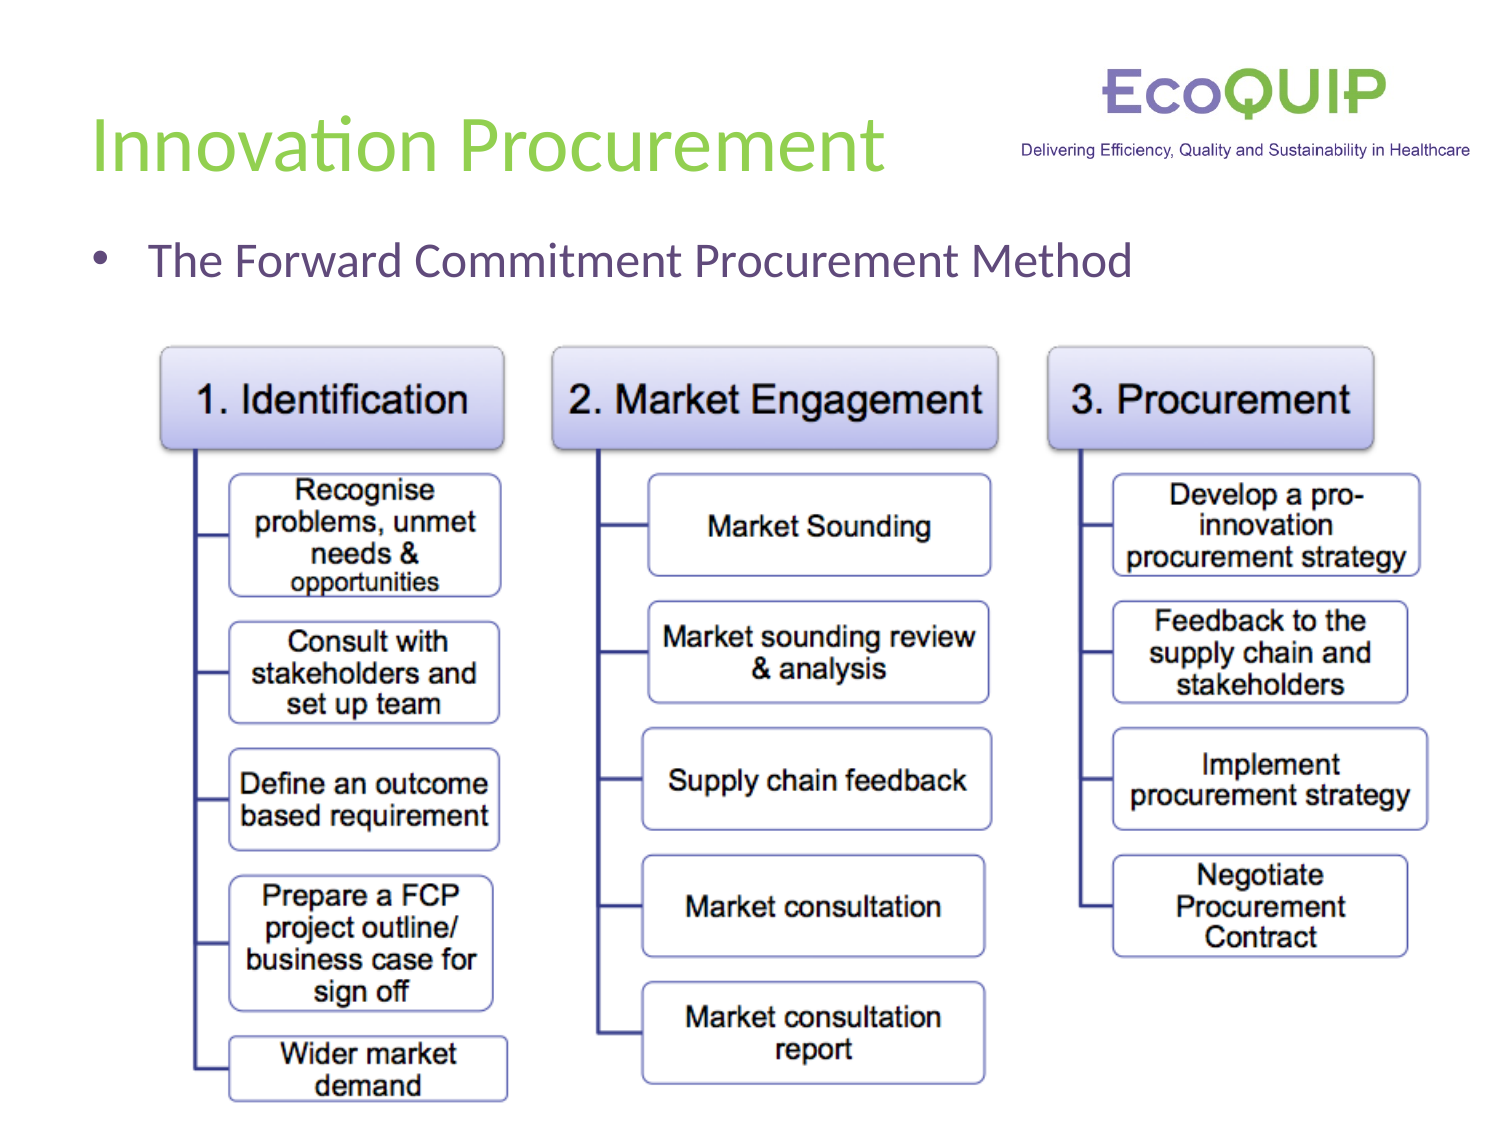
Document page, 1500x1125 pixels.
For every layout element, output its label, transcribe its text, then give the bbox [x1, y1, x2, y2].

picture [1021, 66, 1470, 160]
picture [147, 326, 1439, 1125]
list The Forward Commitment Procurement Method [76, 219, 1427, 963]
title Innovation Procurement [75, 45, 975, 233]
